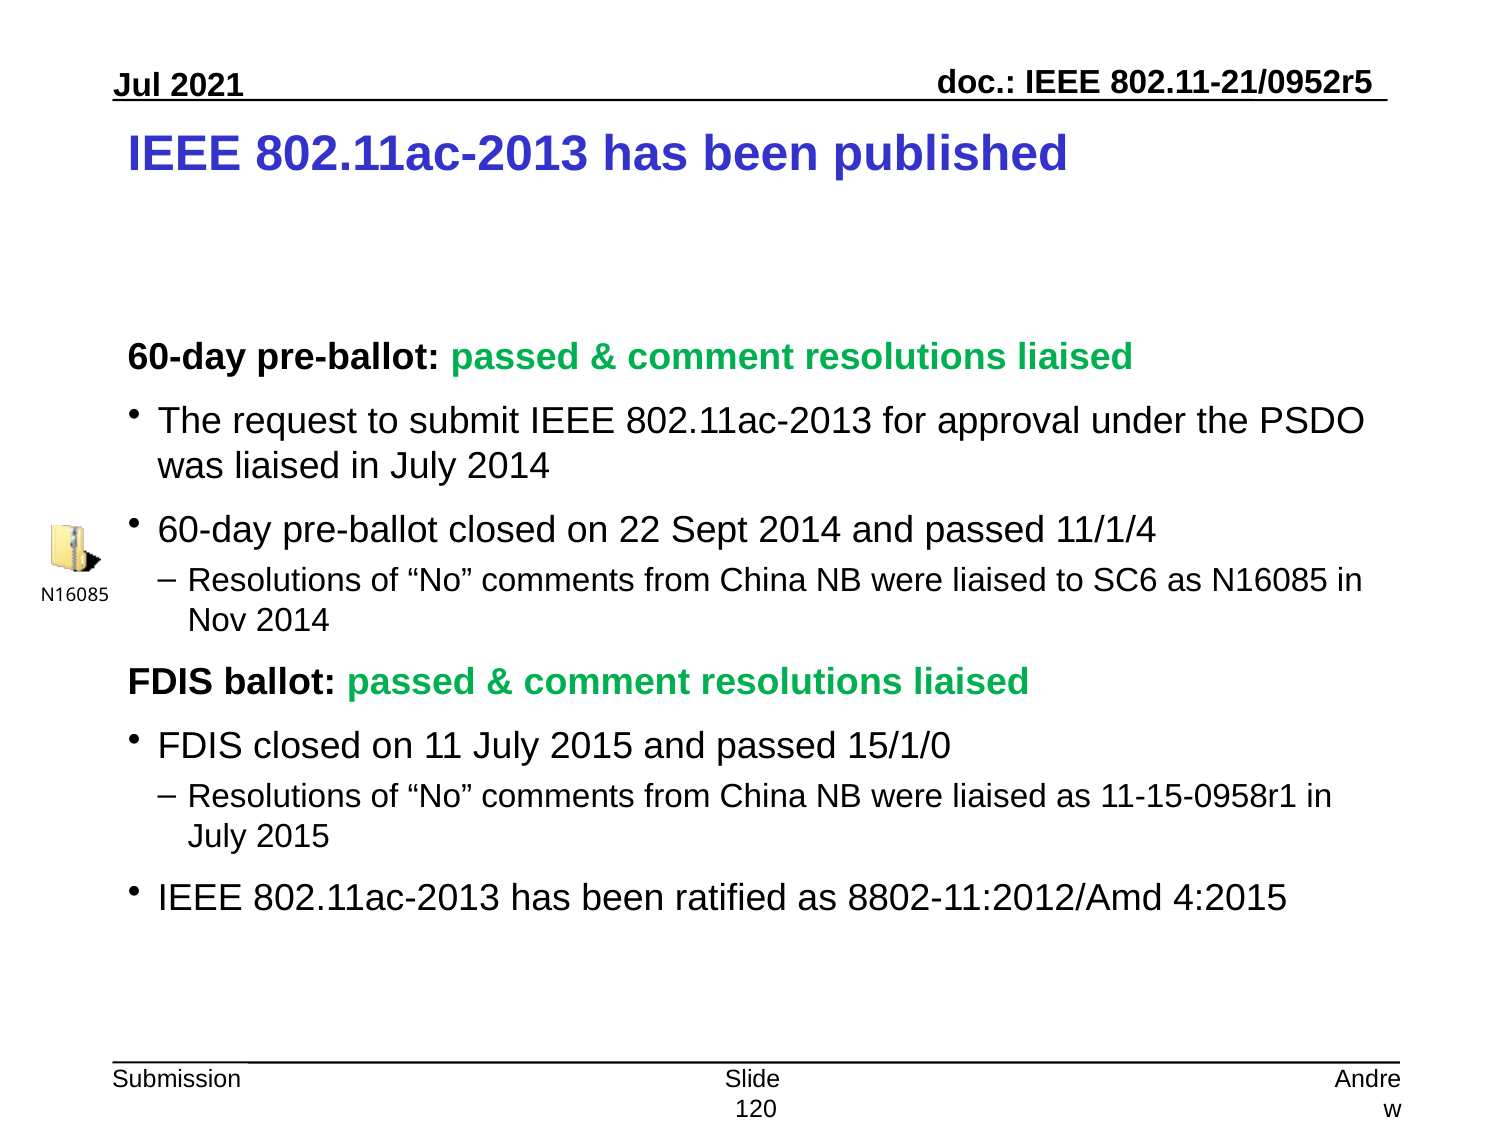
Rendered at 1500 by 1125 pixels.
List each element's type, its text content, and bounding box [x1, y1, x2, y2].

footer Andrew Myles, Cisco [1320, 1061, 1402, 1093]
title IEEE 802.11ac-2013 has been published [112, 112, 1475, 288]
slide_number Slide 120 [709, 1061, 803, 1093]
list 60-day pre-ballot: passed & comment resolutions liaised The request to submit IEEE 802.11ac-2013 for approval under the PSDO was liaised in July 2014 60-day pre-ballot closed on 22 Sept 2014 and passed 11/1/4 Resolutions of “No” comments from China NB were liaised to SC6 as N16085 in Nov 2014 FDIS ballot: passed & comment resolutions liaised FDIS closed on 11 July 2015 and passed 15/1/0 Resolutions of “No” comments from China NB were liaised as 11-15-0958r1 in July 2015 IEEE 802.11ac-2013 has been ratified as 8802-11:2012/Amd 4:2015 [112, 324, 1388, 1000]
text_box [0, 524, 151, 652]
